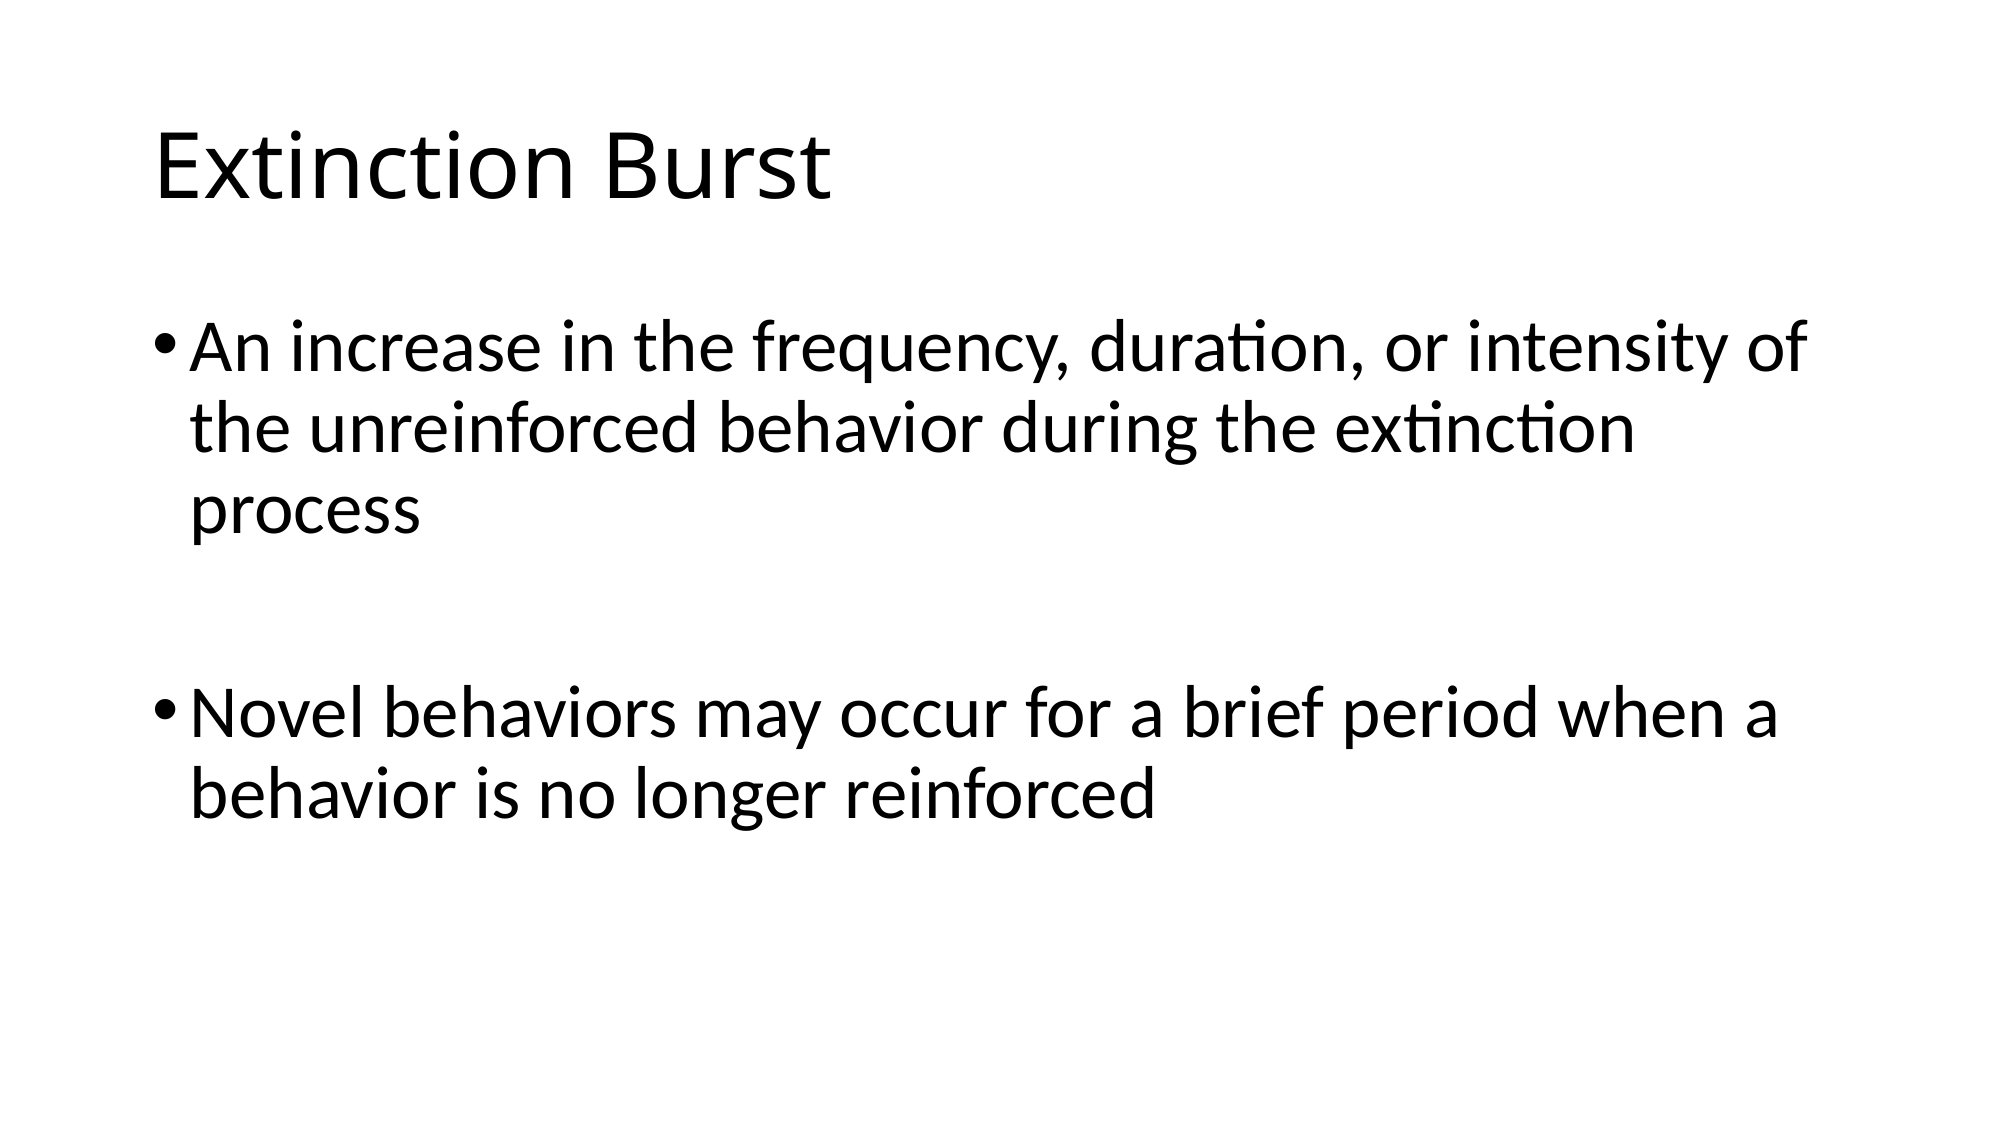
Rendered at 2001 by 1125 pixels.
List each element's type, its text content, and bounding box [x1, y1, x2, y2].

title Extinction Burst [137, 59, 1863, 278]
list An increase in the frequency, duration, or intensity of the unreinforced behavior during the extinction process Novel behaviors may occur for a brief period when a behavior is no longer reinforced [137, 299, 1863, 1014]
